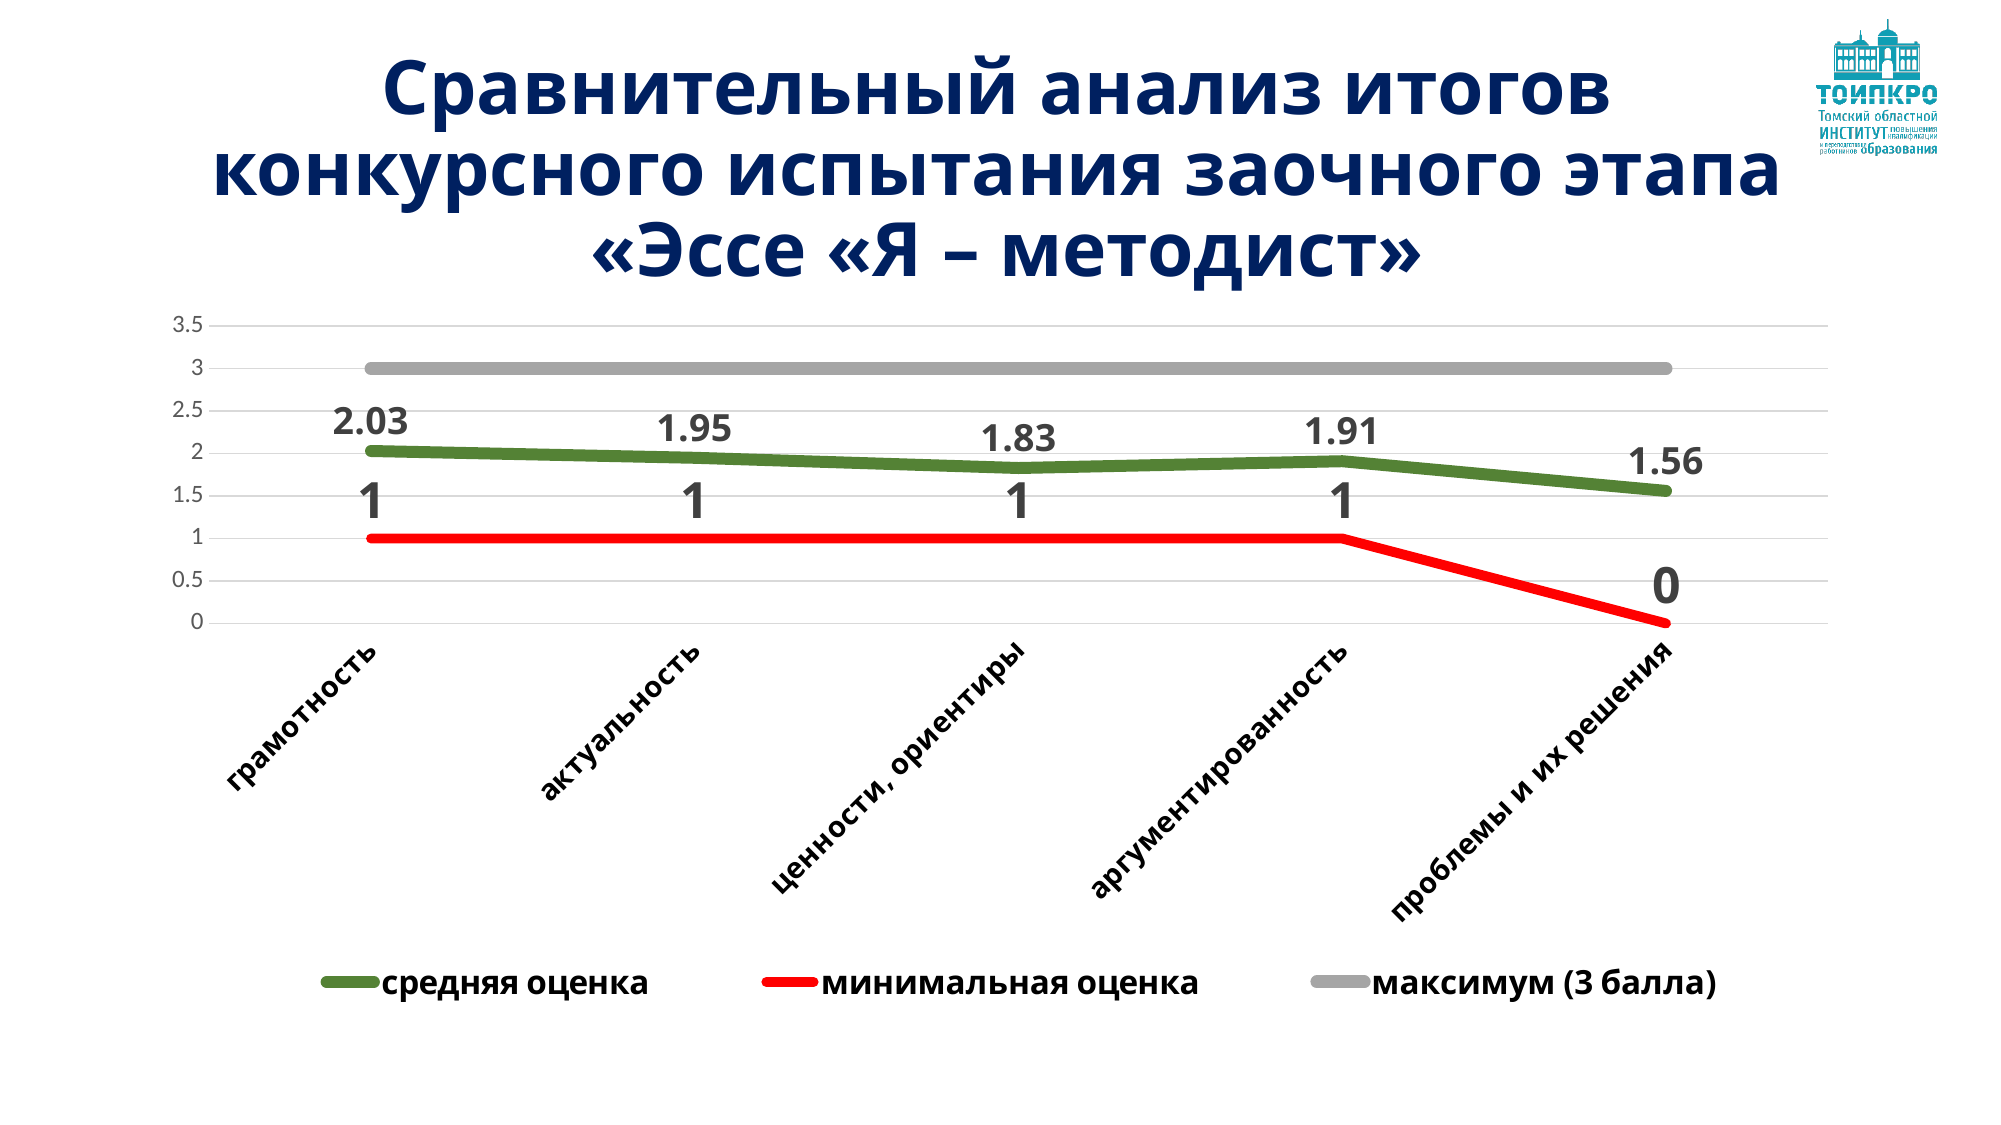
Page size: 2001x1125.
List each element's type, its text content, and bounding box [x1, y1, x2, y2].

chart [137, 299, 1863, 1014]
text_box Сравнительный анализ итогов конкурсного испытания заочного этапа «Эссе «Я – методист» [69, 62, 1946, 281]
picture [1816, 19, 1937, 156]
